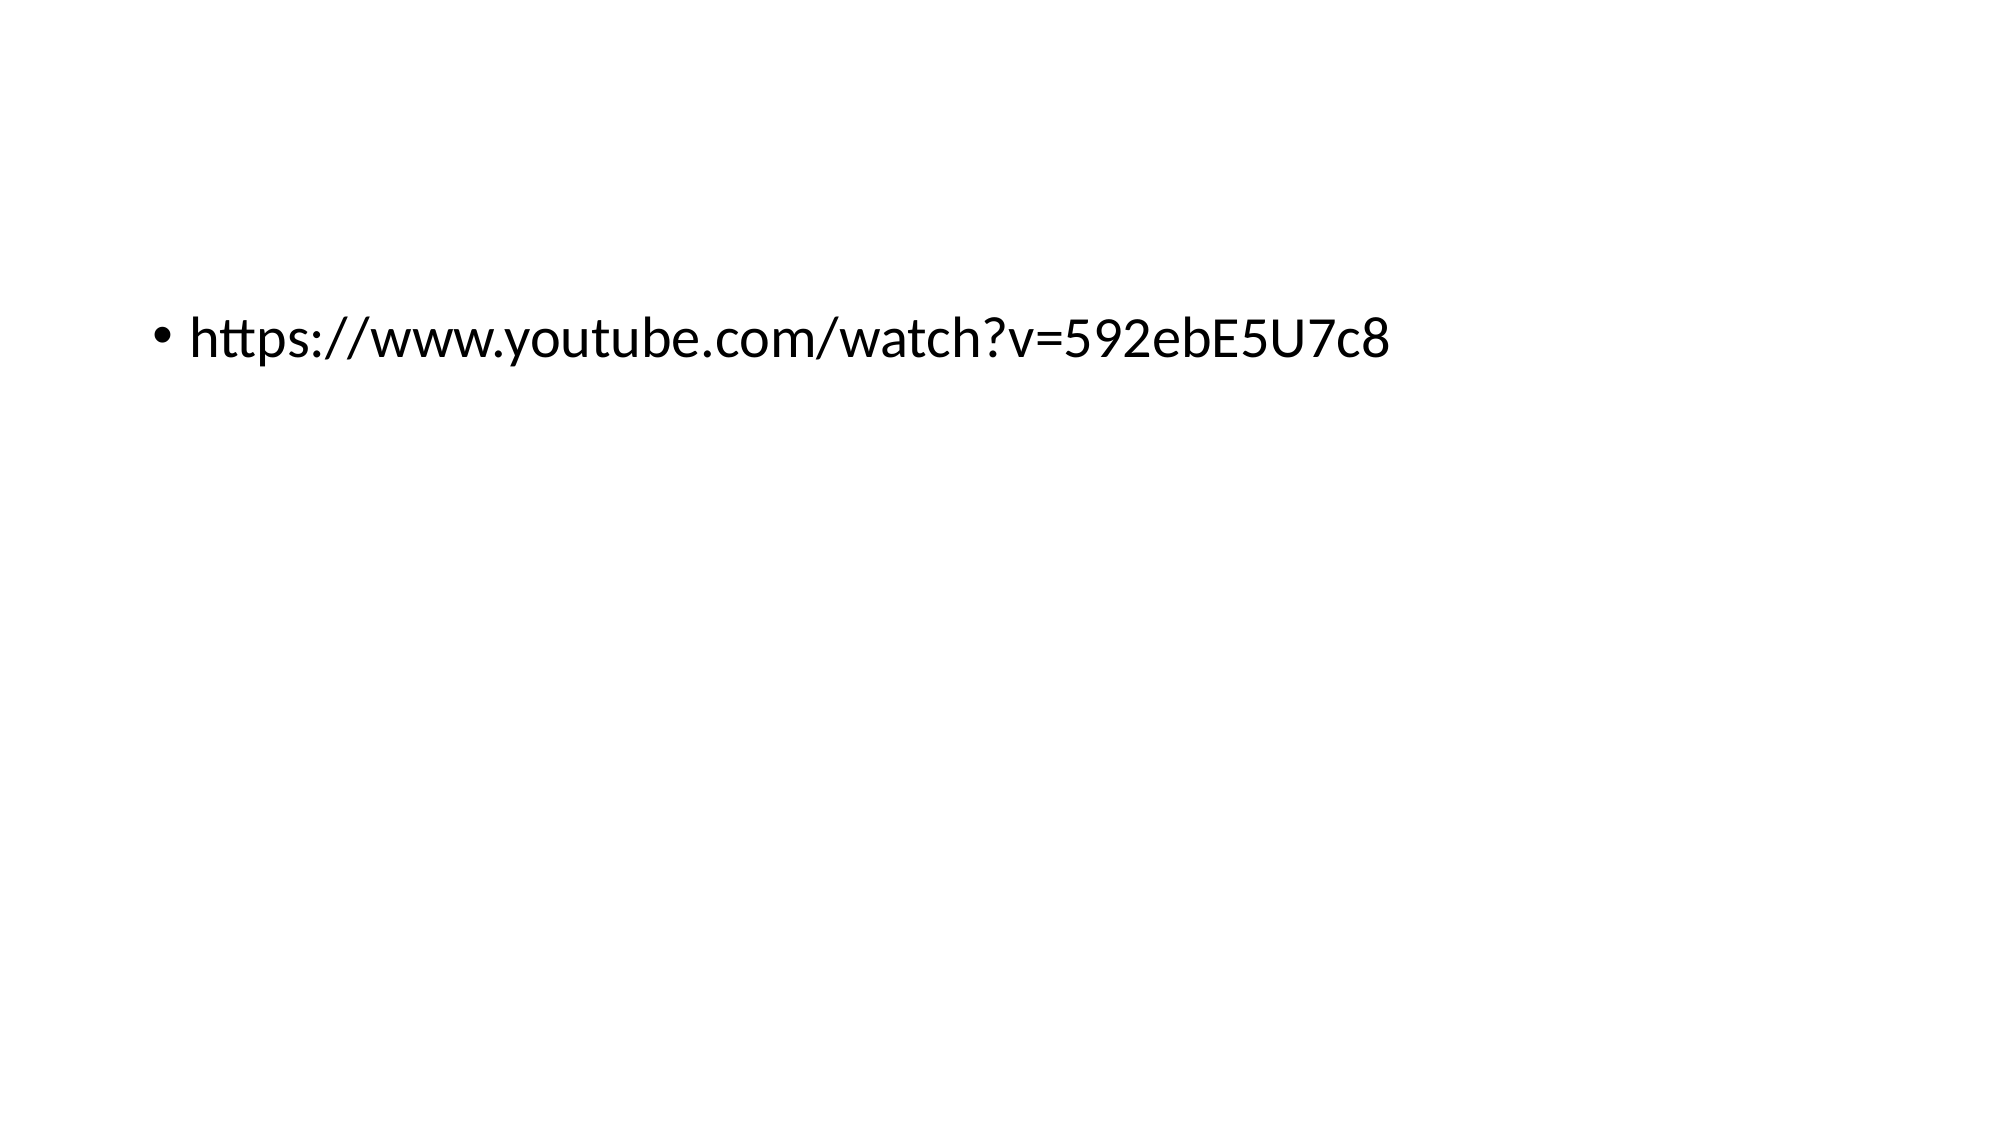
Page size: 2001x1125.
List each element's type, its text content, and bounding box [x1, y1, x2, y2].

list https://www.youtube.com/watch?v=592ebE5U7c8 [137, 299, 1863, 1014]
